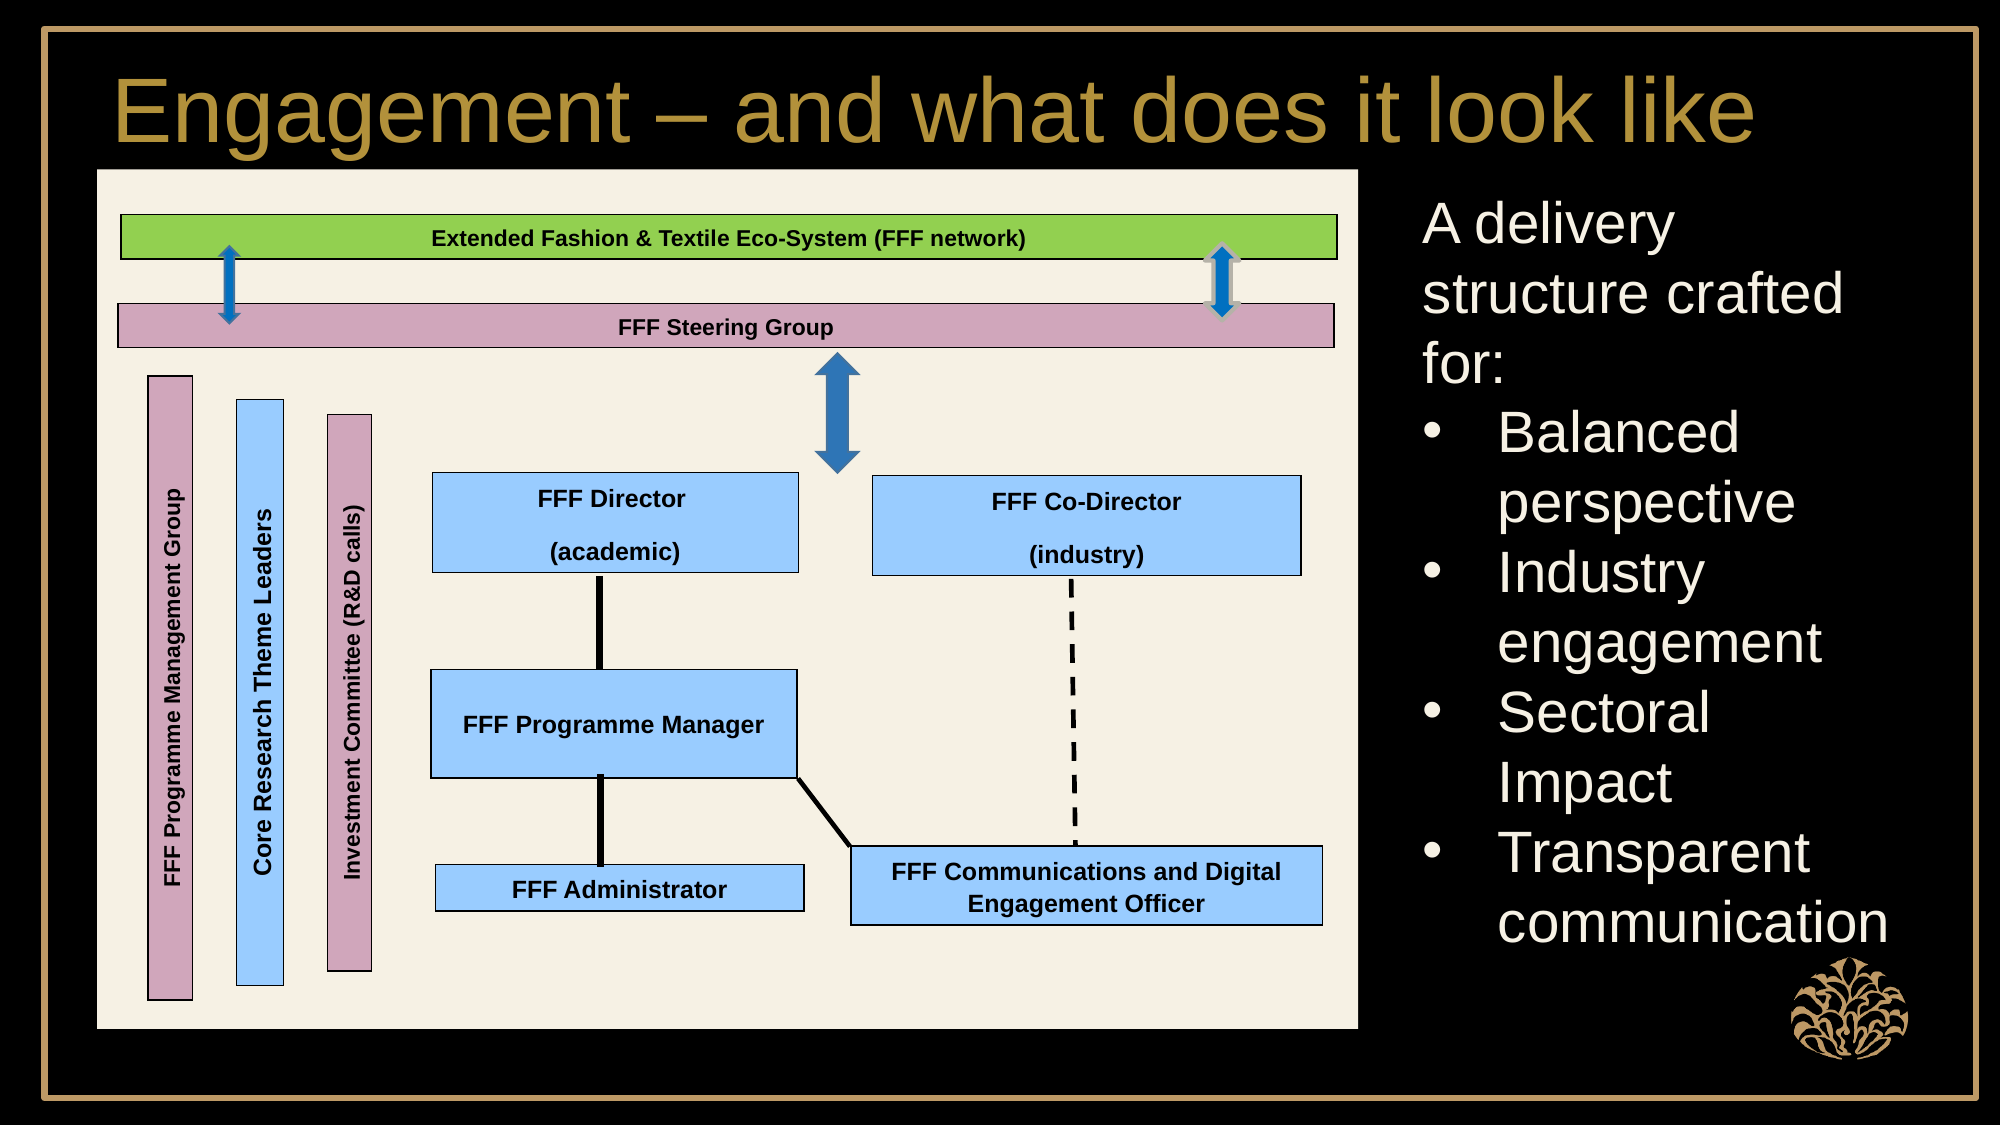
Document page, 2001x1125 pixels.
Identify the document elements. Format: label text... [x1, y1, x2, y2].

picture [1741, 928, 1953, 1088]
text_box [97, 170, 1359, 1029]
title Engagement – and what does it look like [97, 56, 1823, 170]
text_box A delivery structure crafted for: Balanced perspective Industry engagement Sectoral Impact Transparent communication [1408, 177, 1910, 1032]
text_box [117, 214, 1338, 1001]
